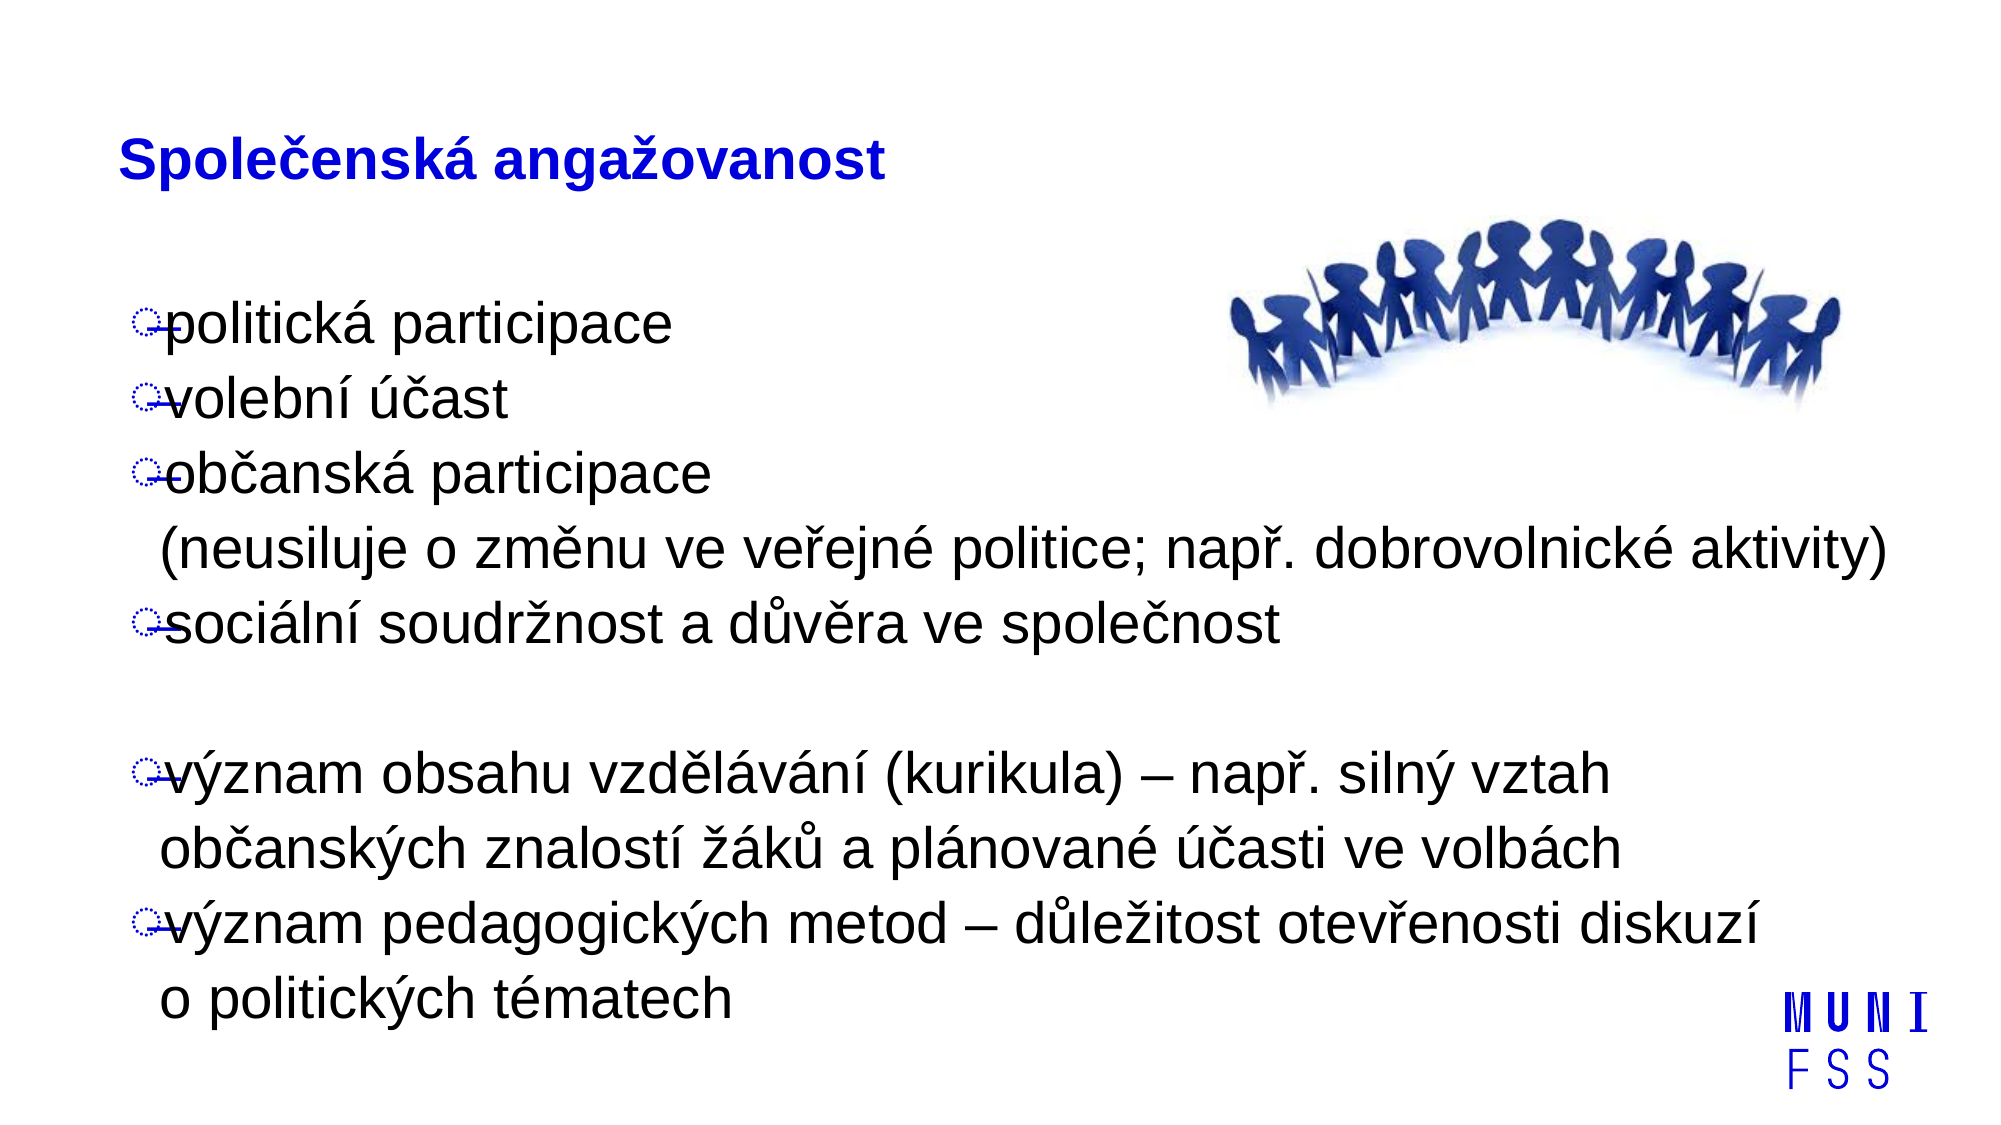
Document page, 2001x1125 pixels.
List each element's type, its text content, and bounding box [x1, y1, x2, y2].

picture [1226, 214, 1845, 414]
title Společenská angažovanost [118, 118, 1883, 193]
list politická participace volební účast občanská participace (neusiluje o změnu ve veřejné politice; např. dobrovolnické aktivity) sociální soudržnost a důvěra ve společnost význam obsahu vzdělávání (kurikula) – např. silný vztah občanských znalostí žáků a plánované účasti ve volbách význam pedagogických metod – důležitost otevřenosti diskuzí o politických tématech [118, 279, 1902, 1106]
